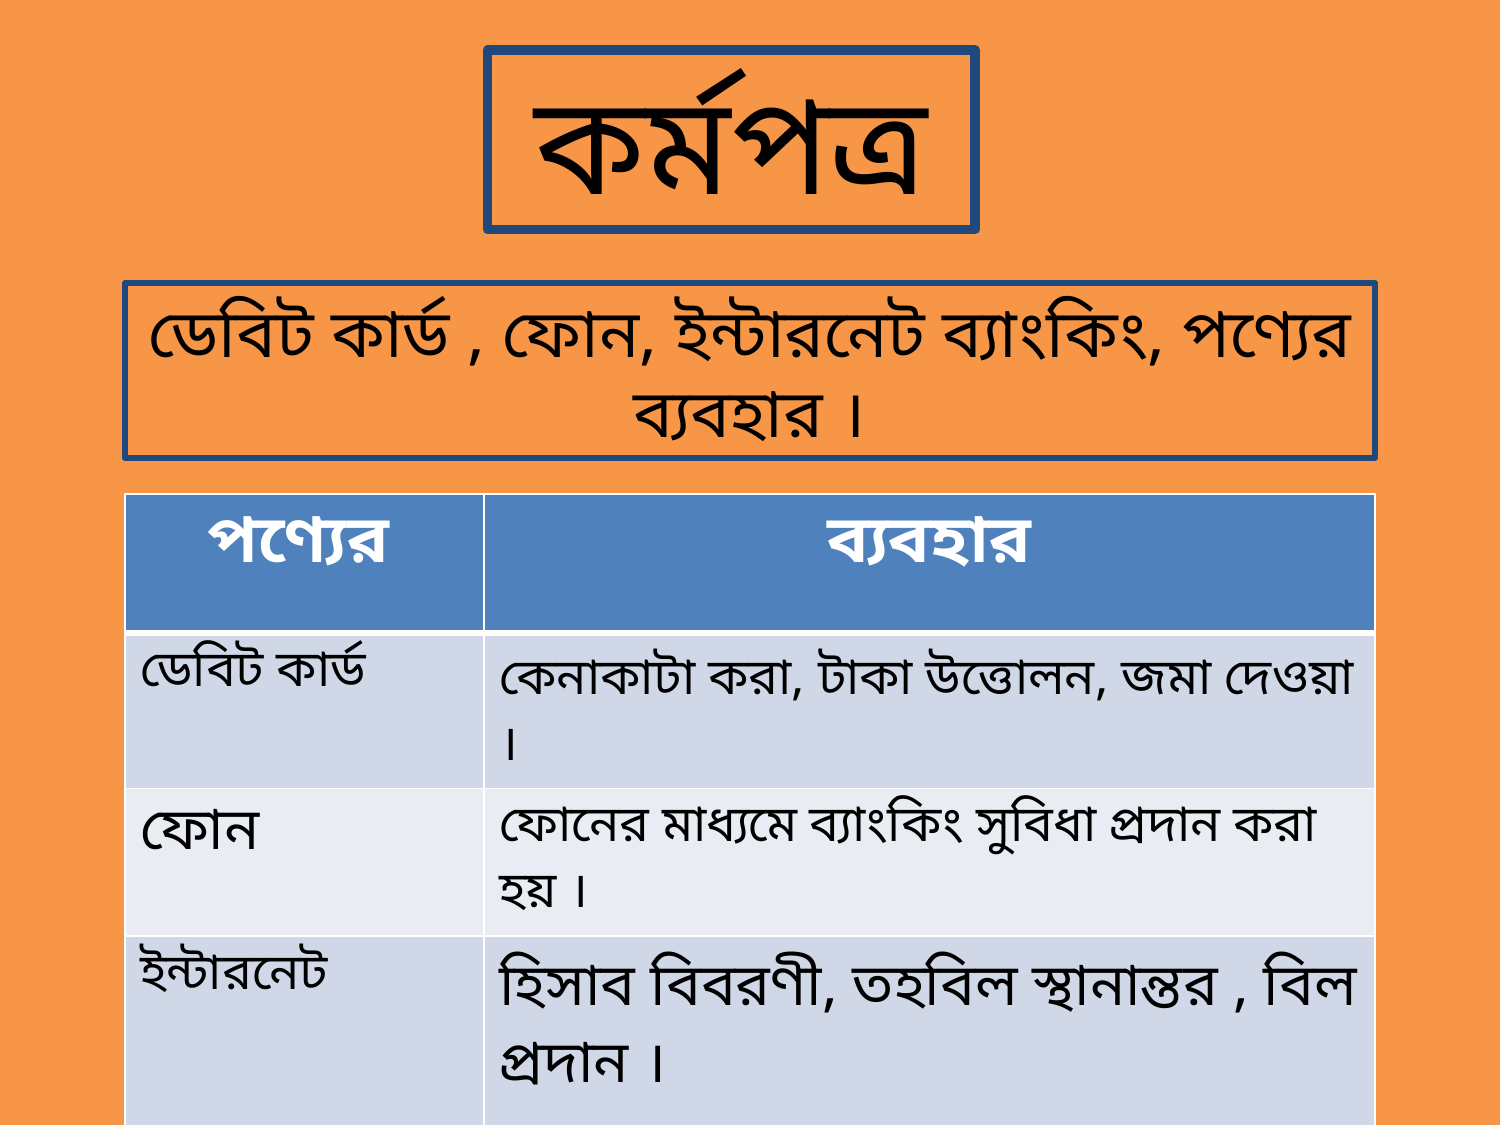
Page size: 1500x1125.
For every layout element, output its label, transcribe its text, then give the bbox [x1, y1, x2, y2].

text_box ডেবিট কার্ড , ফোন, ইন্টারনেট ব্যাংকিং, পণ্যের ব্যবহার । [125, 283, 1375, 458]
table_header পণ্যের [126, 495, 483, 630]
table_cell ফোনের মাধ্যমে ব্যাংকিং সুবিধা প্রদান করা হয় । [485, 789, 1374, 935]
text_box কর্মপত্র [487, 50, 975, 230]
table_cell হিসাব বিবরণী, তহবিল স্থানান্তর , বিল প্রদান । [485, 937, 1374, 1125]
table_header ব্যবহার [485, 495, 1374, 630]
table_cell ফোন [126, 789, 483, 935]
table_cell ইন্টারনেট [126, 937, 483, 1125]
table_cell কেনাকাটা করা, টাকা উত্তোলন, জমা দেওয়া । [485, 636, 1374, 788]
table_cell ডেবিট কার্ড [126, 636, 483, 788]
